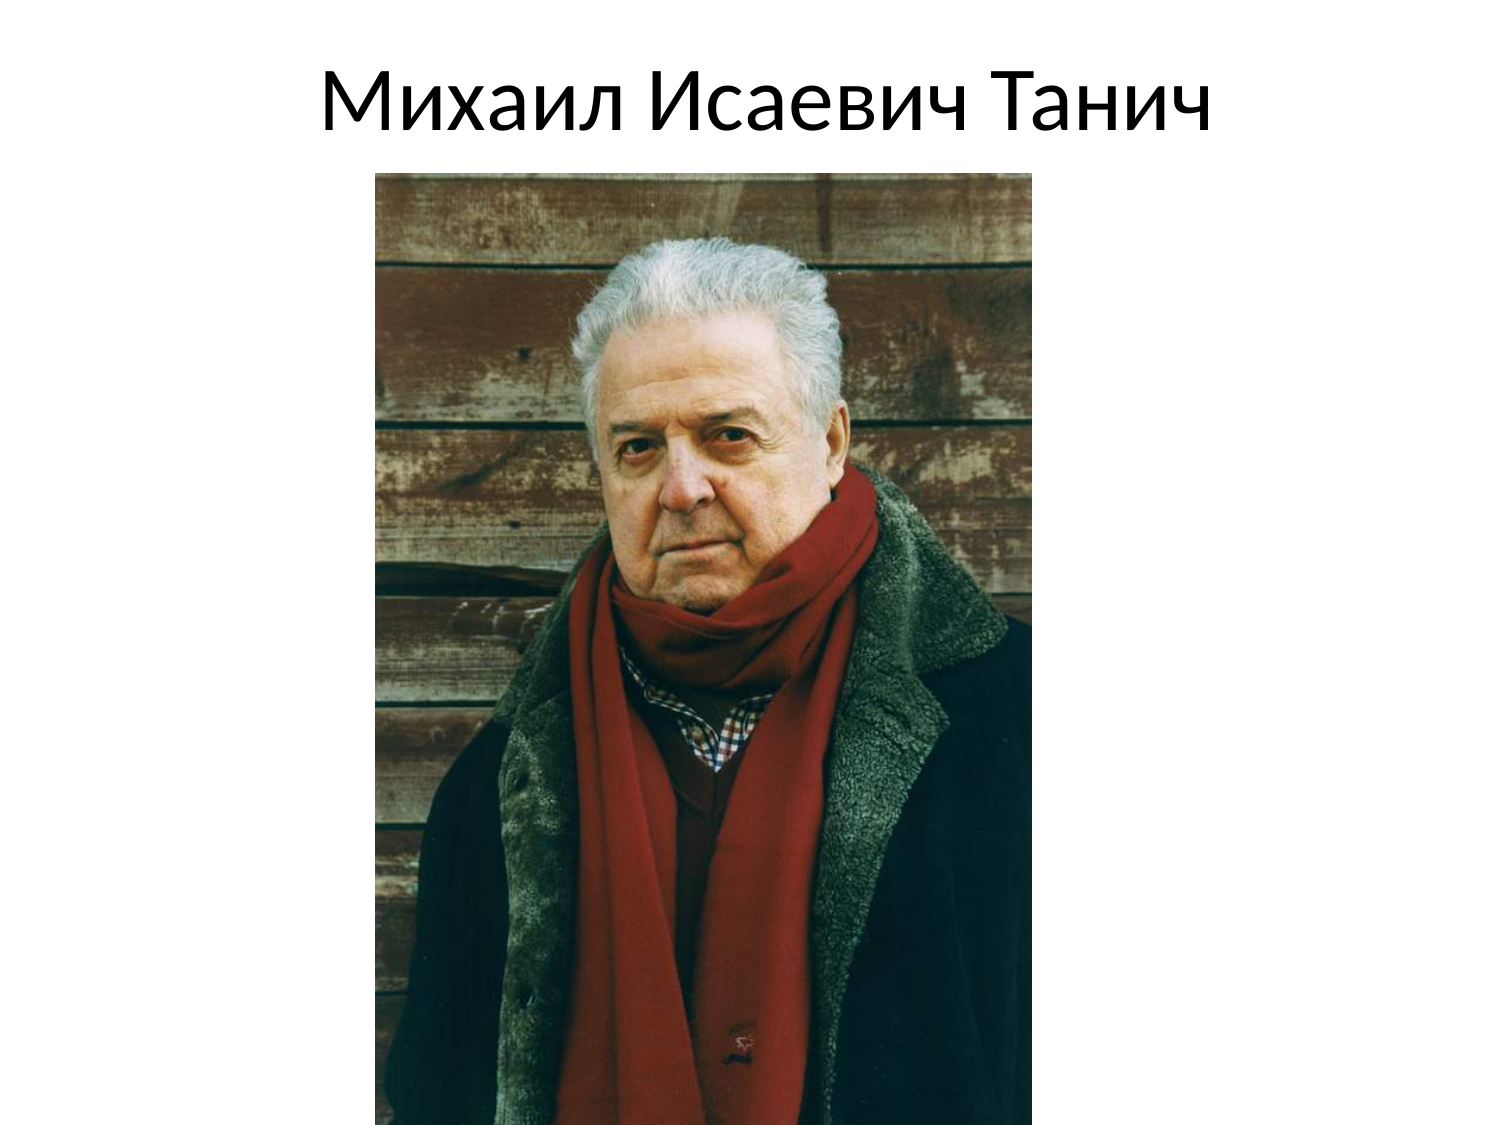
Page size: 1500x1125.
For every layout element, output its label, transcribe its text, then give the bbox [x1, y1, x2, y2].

picture [374, 173, 1032, 1125]
title Михаил Исаевич Танич [93, 0, 1444, 188]
